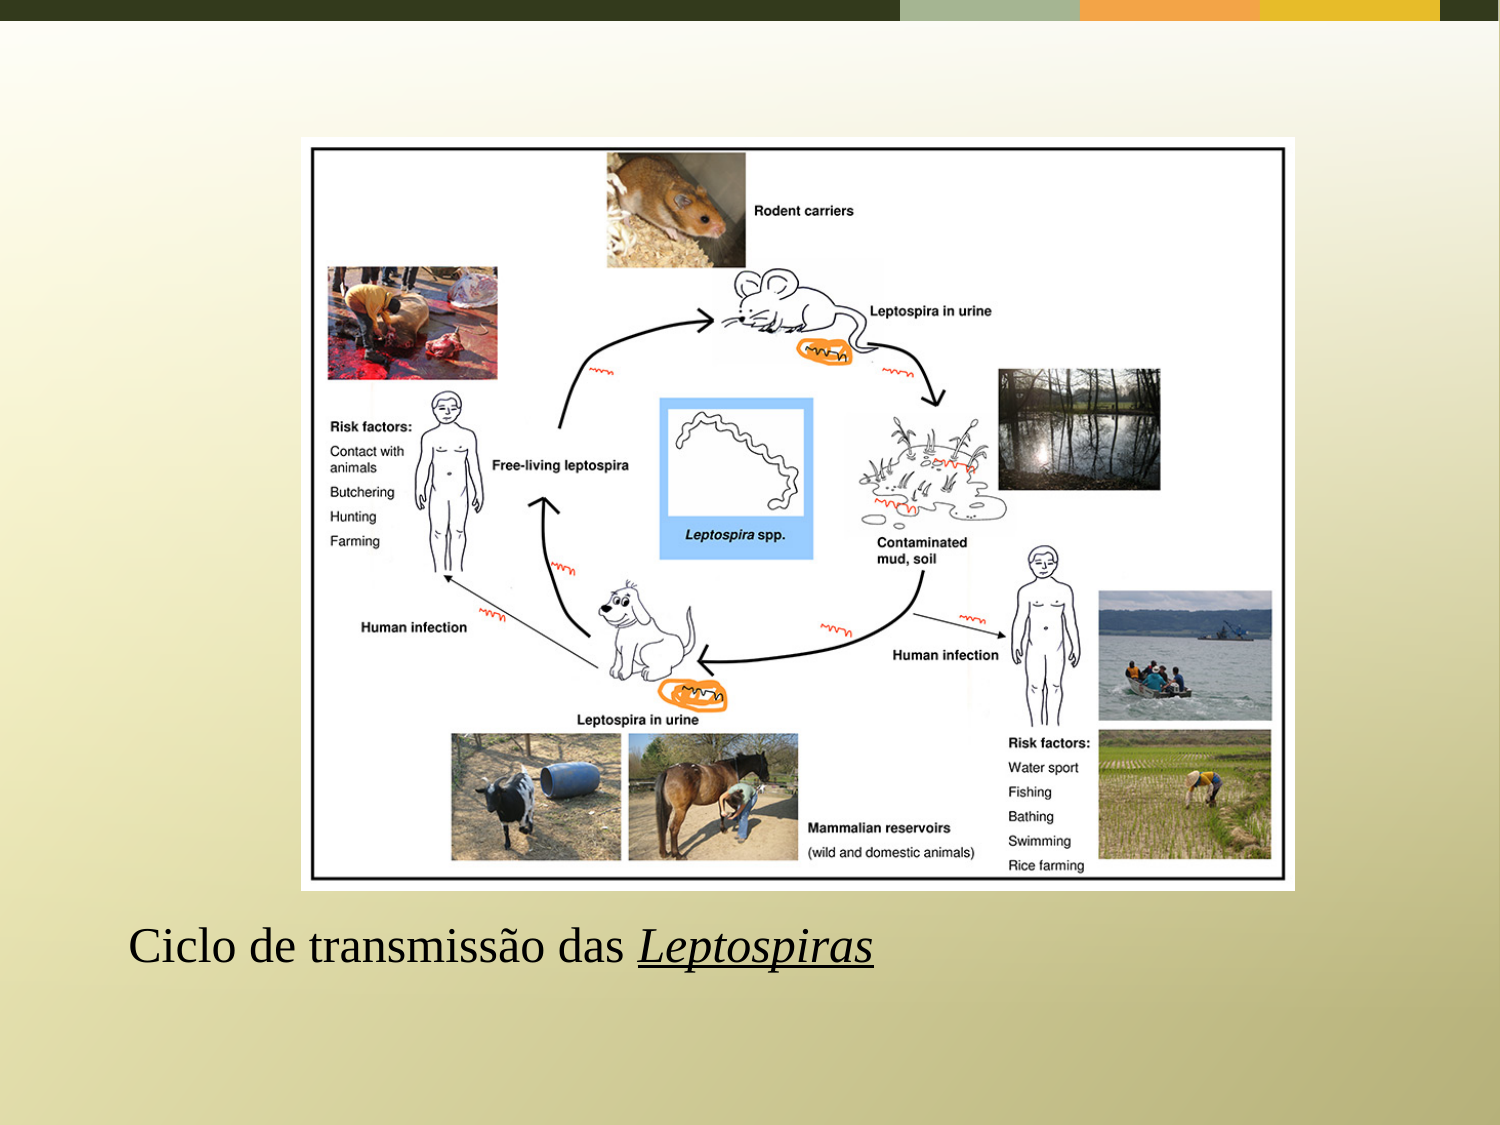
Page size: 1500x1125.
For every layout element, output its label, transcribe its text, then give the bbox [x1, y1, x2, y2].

picture [300, 136, 1296, 891]
text_box Ciclo de transmissão das Leptospiras [113, 905, 889, 980]
